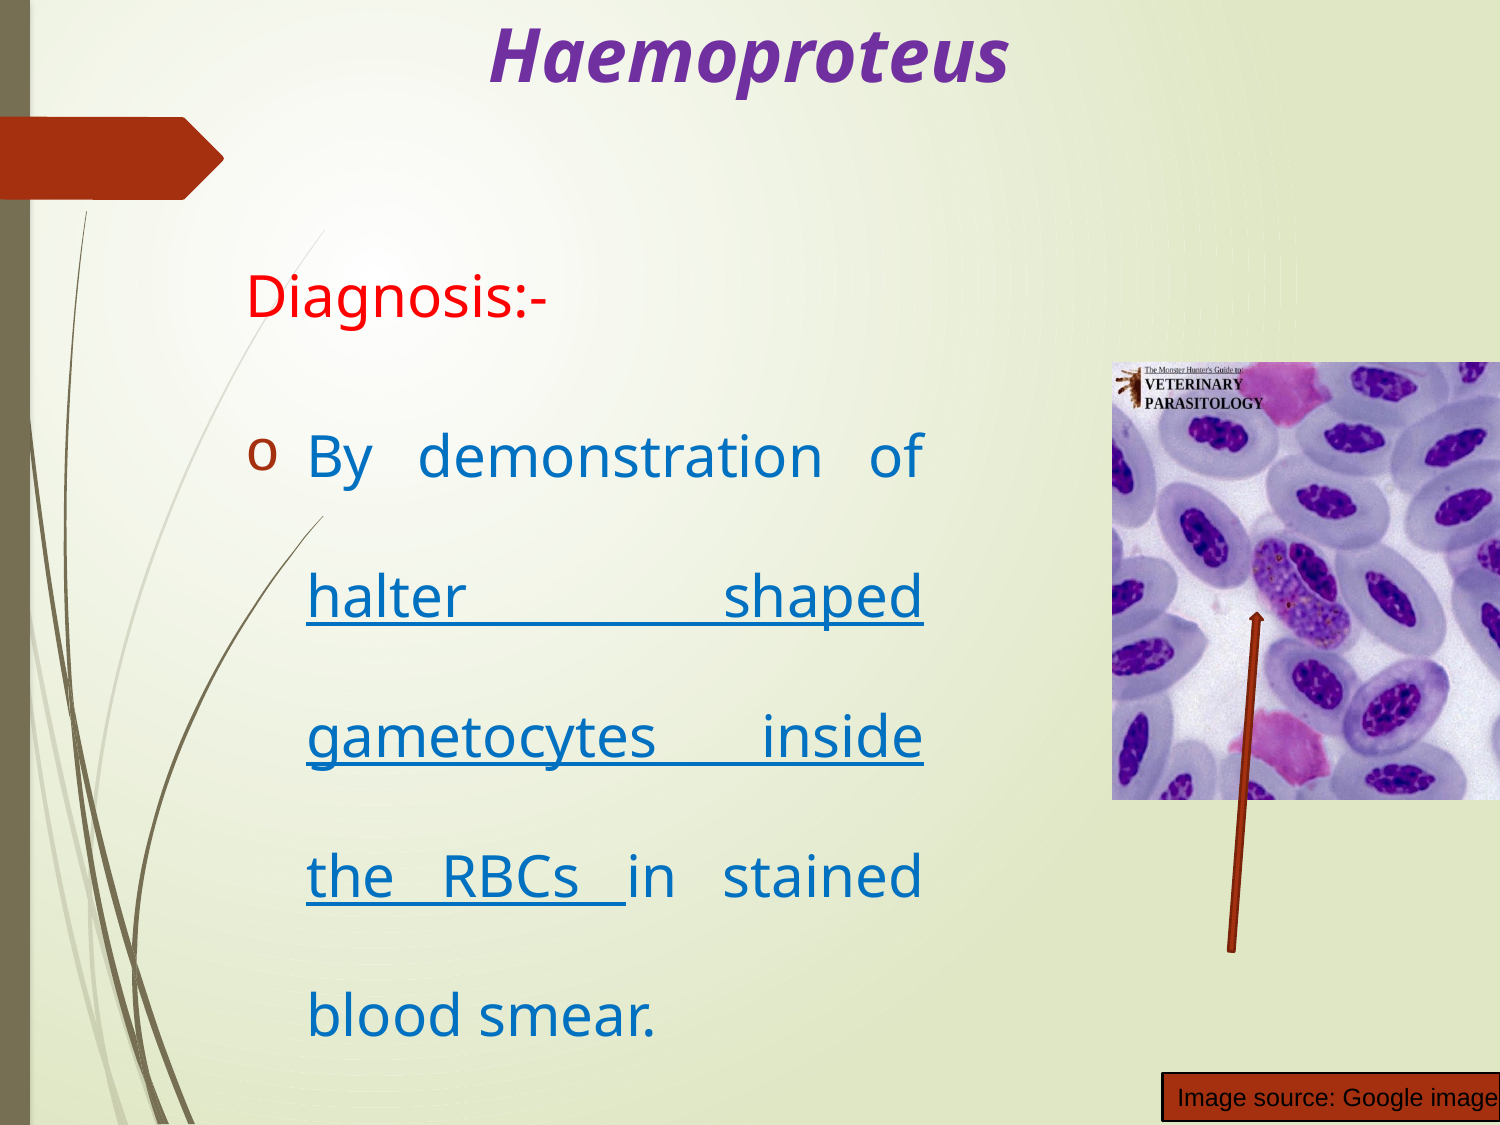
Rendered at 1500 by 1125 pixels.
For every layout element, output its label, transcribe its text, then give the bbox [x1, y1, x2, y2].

text_box [1226, 809, 1247, 954]
picture [1112, 362, 1500, 801]
list Diagnosis:- By demonstration of halter shaped gametocytes inside the RBCs in stained blood smear. [230, 160, 939, 1125]
title Haemoproteus [0, 0, 1500, 225]
text_box Image source: Google image [1162, 1072, 1500, 1121]
